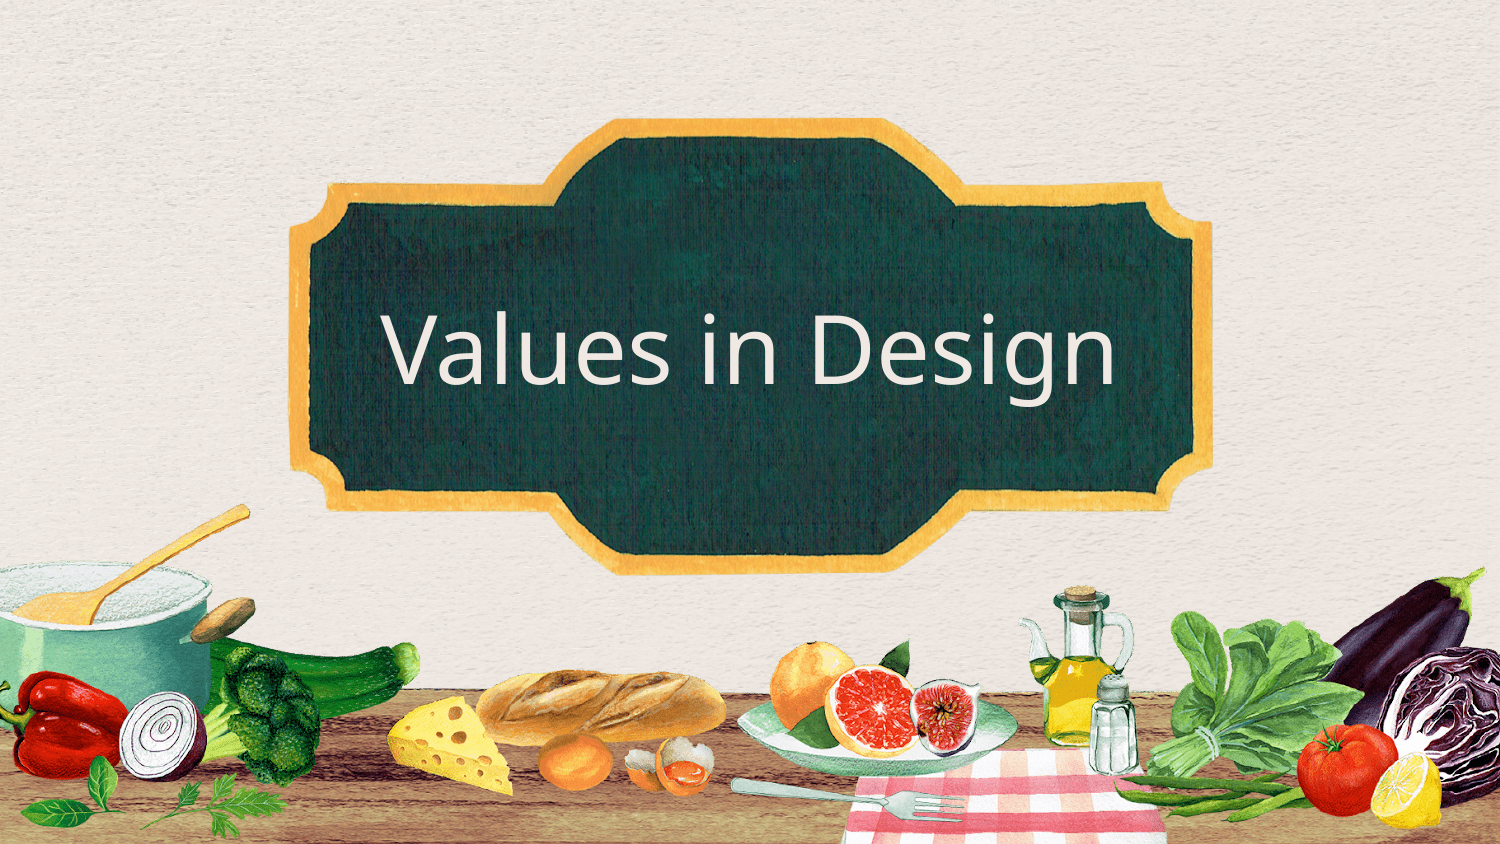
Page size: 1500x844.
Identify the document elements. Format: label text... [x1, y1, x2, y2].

title Values in Design [306, 253, 1194, 444]
picture [0, 0, 1500, 844]
